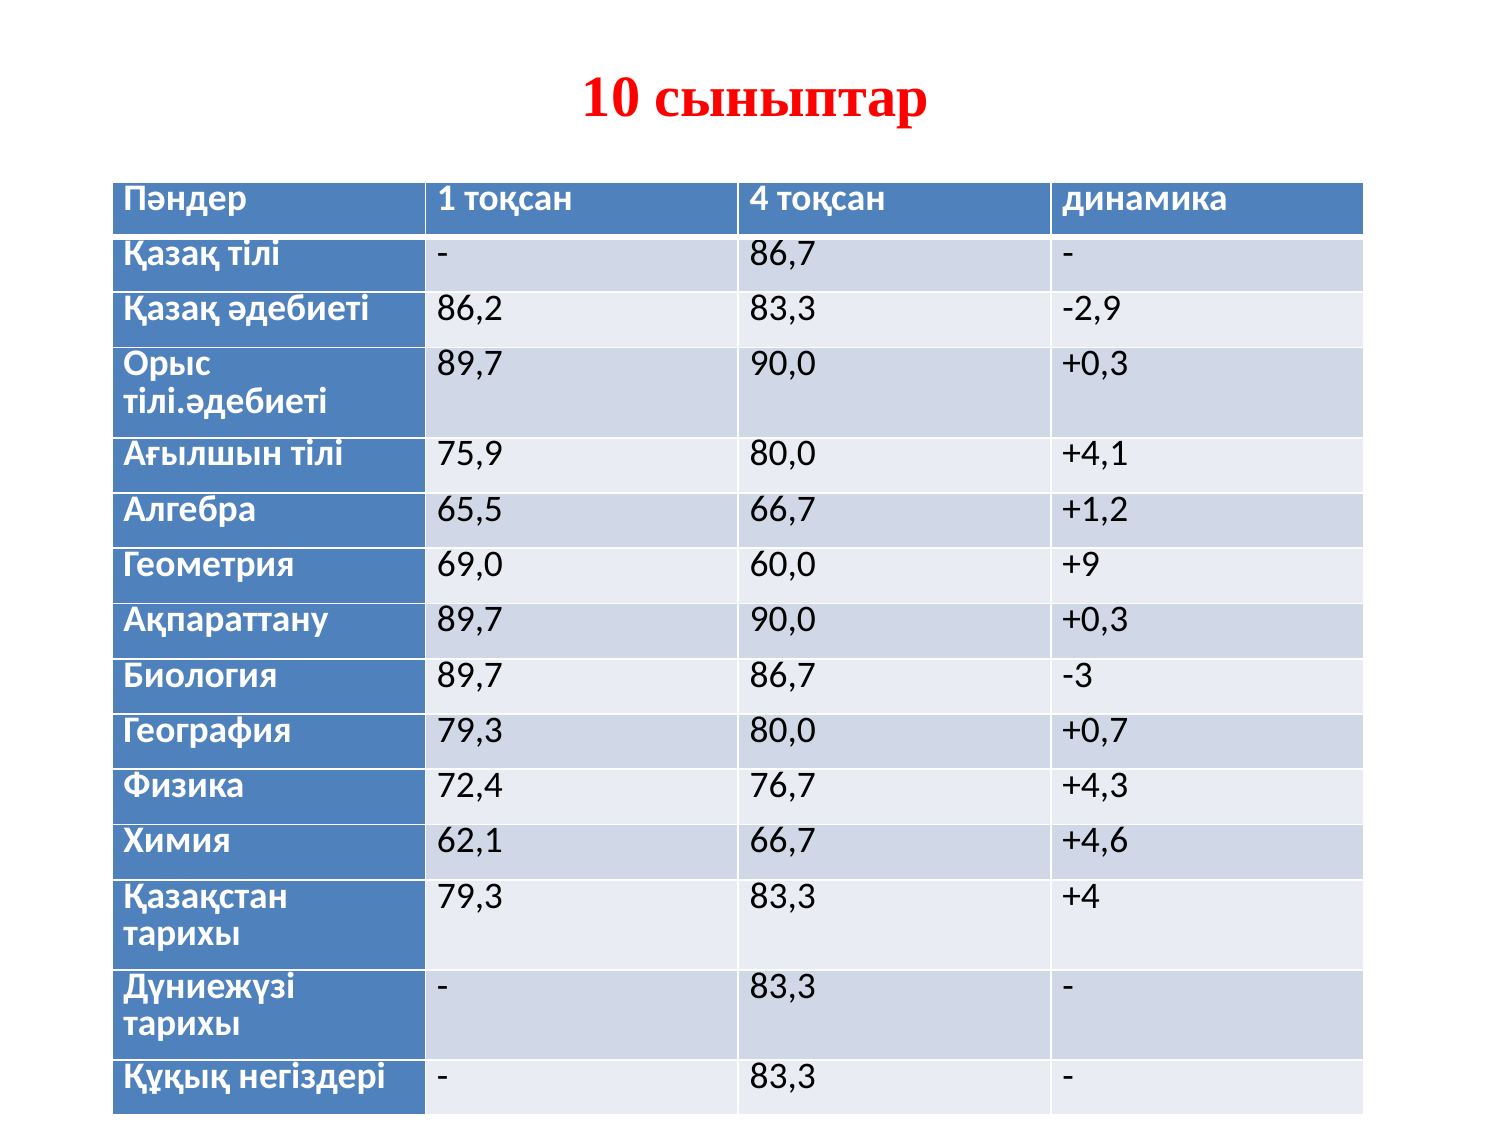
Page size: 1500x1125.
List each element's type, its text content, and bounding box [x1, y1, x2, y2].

table_cell 86,7 [739, 240, 1050, 291]
table_cell 90,0 [739, 348, 1050, 437]
table_cell География [113, 715, 425, 768]
table_cell 83,3 [739, 293, 1050, 347]
table_cell +4 [1052, 881, 1363, 969]
table_cell 76,7 [739, 770, 1050, 824]
table_cell +4,6 [1052, 825, 1363, 879]
table_cell 86,7 [739, 660, 1050, 713]
table_cell -3 [1052, 660, 1363, 713]
table_cell Геометрия [113, 549, 425, 603]
table_cell 89,7 [426, 604, 737, 658]
table_cell 79,3 [426, 715, 737, 768]
table_cell 83,3 [739, 971, 1050, 1059]
table_cell 62,1 [426, 825, 737, 879]
table_cell +9 [1052, 549, 1363, 603]
table_cell 75,9 [426, 439, 737, 492]
table_cell Химия [113, 825, 425, 879]
table_cell - [426, 971, 737, 1059]
table_cell 60,0 [739, 549, 1050, 603]
table_cell +0,7 [1052, 715, 1363, 768]
table_cell - [426, 240, 737, 291]
table_cell +1,2 [1052, 494, 1363, 547]
table_cell Құқық негіздері [113, 1061, 425, 1114]
table_cell 90,0 [739, 604, 1050, 658]
table_header 1 тоқсан [426, 183, 737, 234]
table_cell +4,3 [1052, 770, 1363, 824]
table_cell - [1052, 971, 1363, 1059]
table_cell - [1052, 240, 1363, 291]
table_cell Қазақ тілі [113, 240, 425, 291]
table_cell 66,7 [739, 494, 1050, 547]
table_cell Ақпараттану [113, 604, 425, 658]
table_cell Орыс тілі.әдебиеті [113, 348, 425, 437]
table_header Пәндер [113, 183, 425, 234]
table_cell +0,3 [1052, 604, 1363, 658]
table_cell Ағылшын тілі [113, 439, 425, 492]
table_cell 66,7 [739, 825, 1050, 879]
table_cell 80,0 [739, 439, 1050, 492]
table_cell 83,3 [739, 881, 1050, 969]
table_cell 89,7 [426, 660, 737, 713]
table_cell Биология [113, 660, 425, 713]
table_header 4 тоқсан [739, 183, 1050, 234]
table_cell Физика [113, 770, 425, 824]
table_cell 86,2 [426, 293, 737, 347]
table_cell Қазақстан тарихы [113, 881, 425, 969]
table_cell 80,0 [739, 715, 1050, 768]
table_cell 89,7 [426, 348, 737, 437]
table_cell 72,4 [426, 770, 737, 824]
table_cell Қазақ әдебиеті [113, 293, 425, 347]
table_cell Алгебра [113, 494, 425, 547]
table_header динамика [1052, 183, 1363, 234]
table_cell - [426, 1061, 737, 1114]
table_cell - [1052, 1061, 1363, 1114]
text_box 10 сыныптар [93, 0, 1418, 181]
table_cell 69,0 [426, 549, 737, 603]
table_cell +0,3 [1052, 348, 1363, 437]
table_cell -2,9 [1052, 293, 1363, 347]
table_cell +4,1 [1052, 439, 1363, 492]
table_cell 79,3 [426, 881, 737, 969]
table_cell 83,3 [739, 1061, 1050, 1114]
table_cell 65,5 [426, 494, 737, 547]
table_cell Дүниежүзі тарихы [113, 971, 425, 1059]
